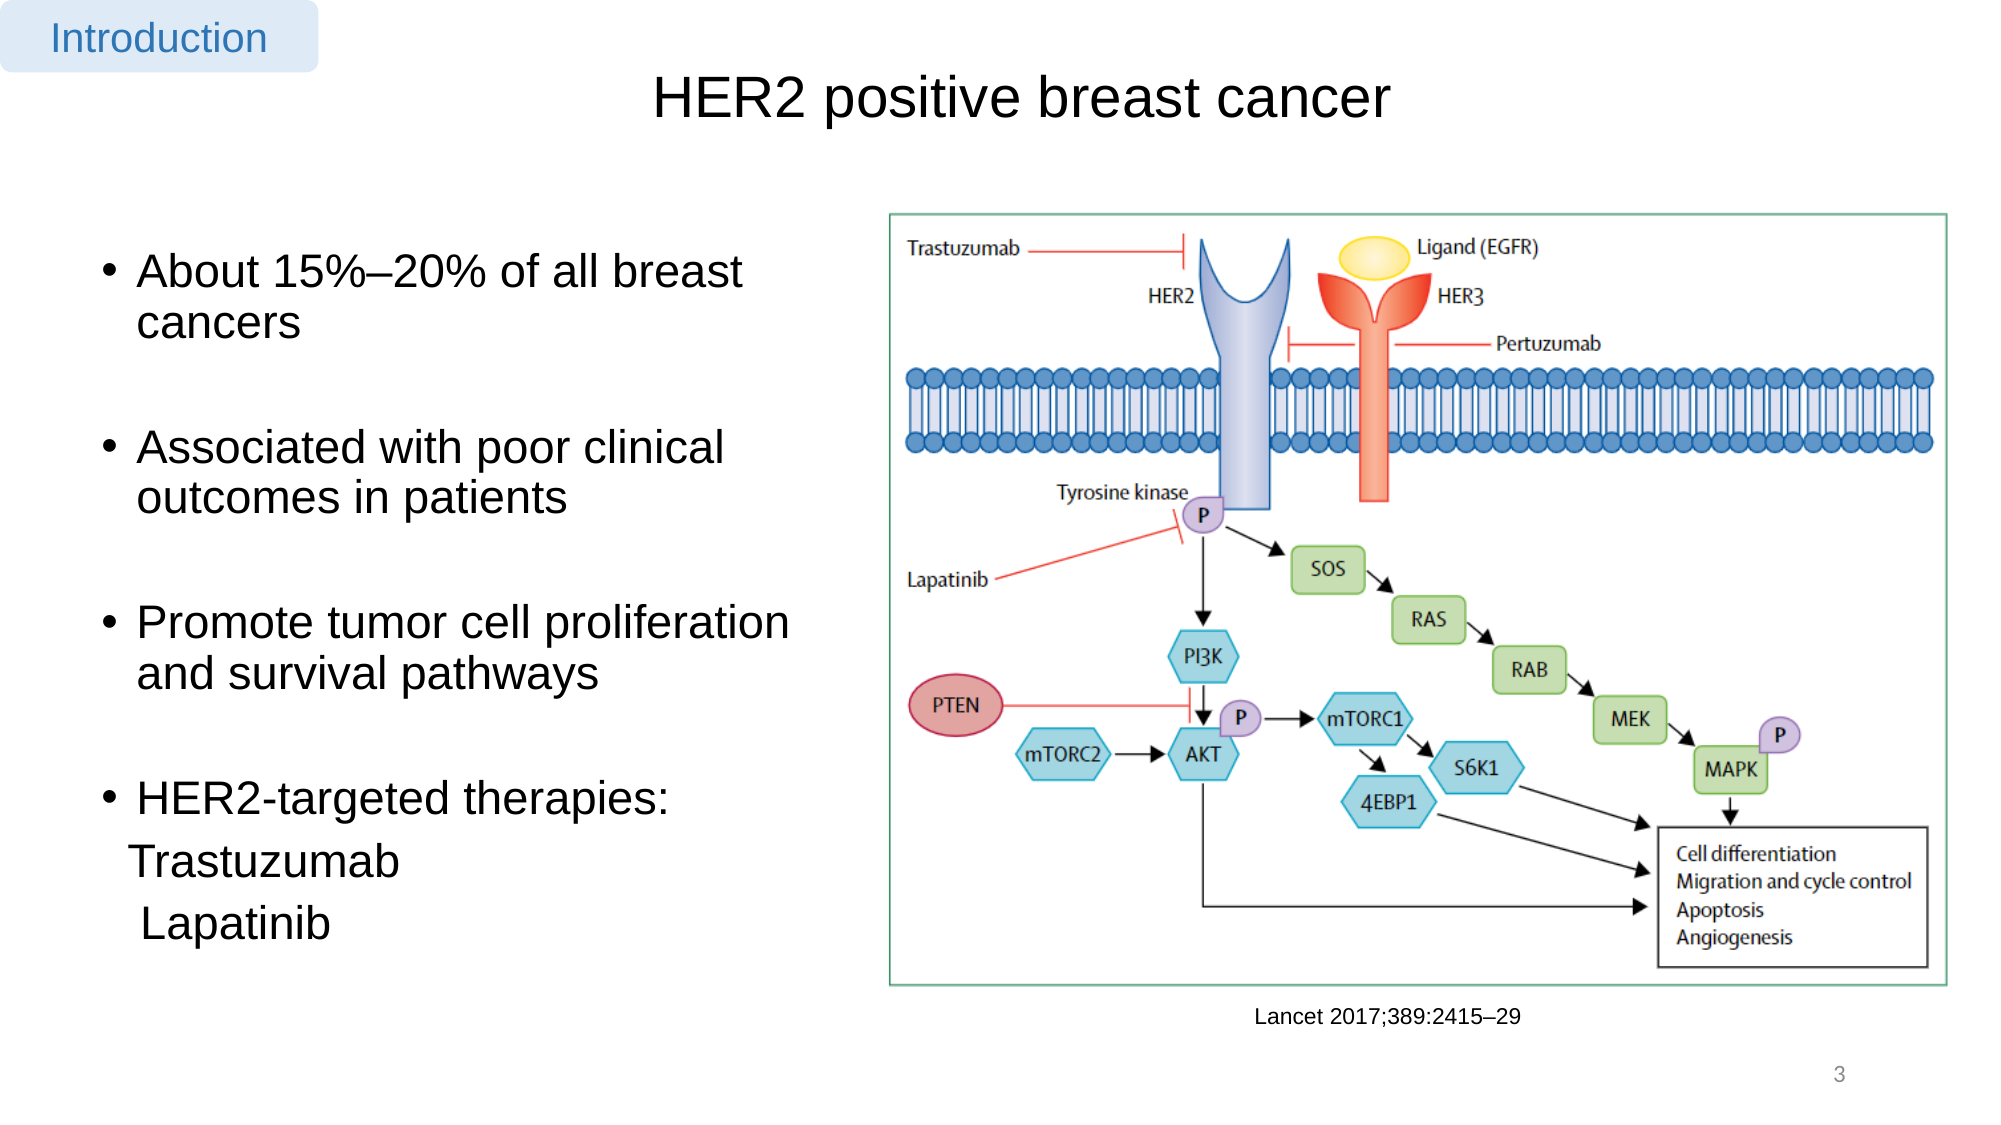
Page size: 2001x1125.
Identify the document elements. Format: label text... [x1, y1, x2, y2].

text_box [876, 205, 1957, 1040]
text_box HER2 positive breast cancer [117, 23, 1928, 164]
text_box About 15%–20% of all breast cancers Associated with poor clinical outcomes in patients Promote tumor cell proliferation and survival pathways HER2-targeted therapies: Trastuzumab Lapatinib [68, 239, 853, 961]
text_box Introduction [0, 0, 320, 74]
slide_number 3 [1410, 1042, 1861, 1103]
